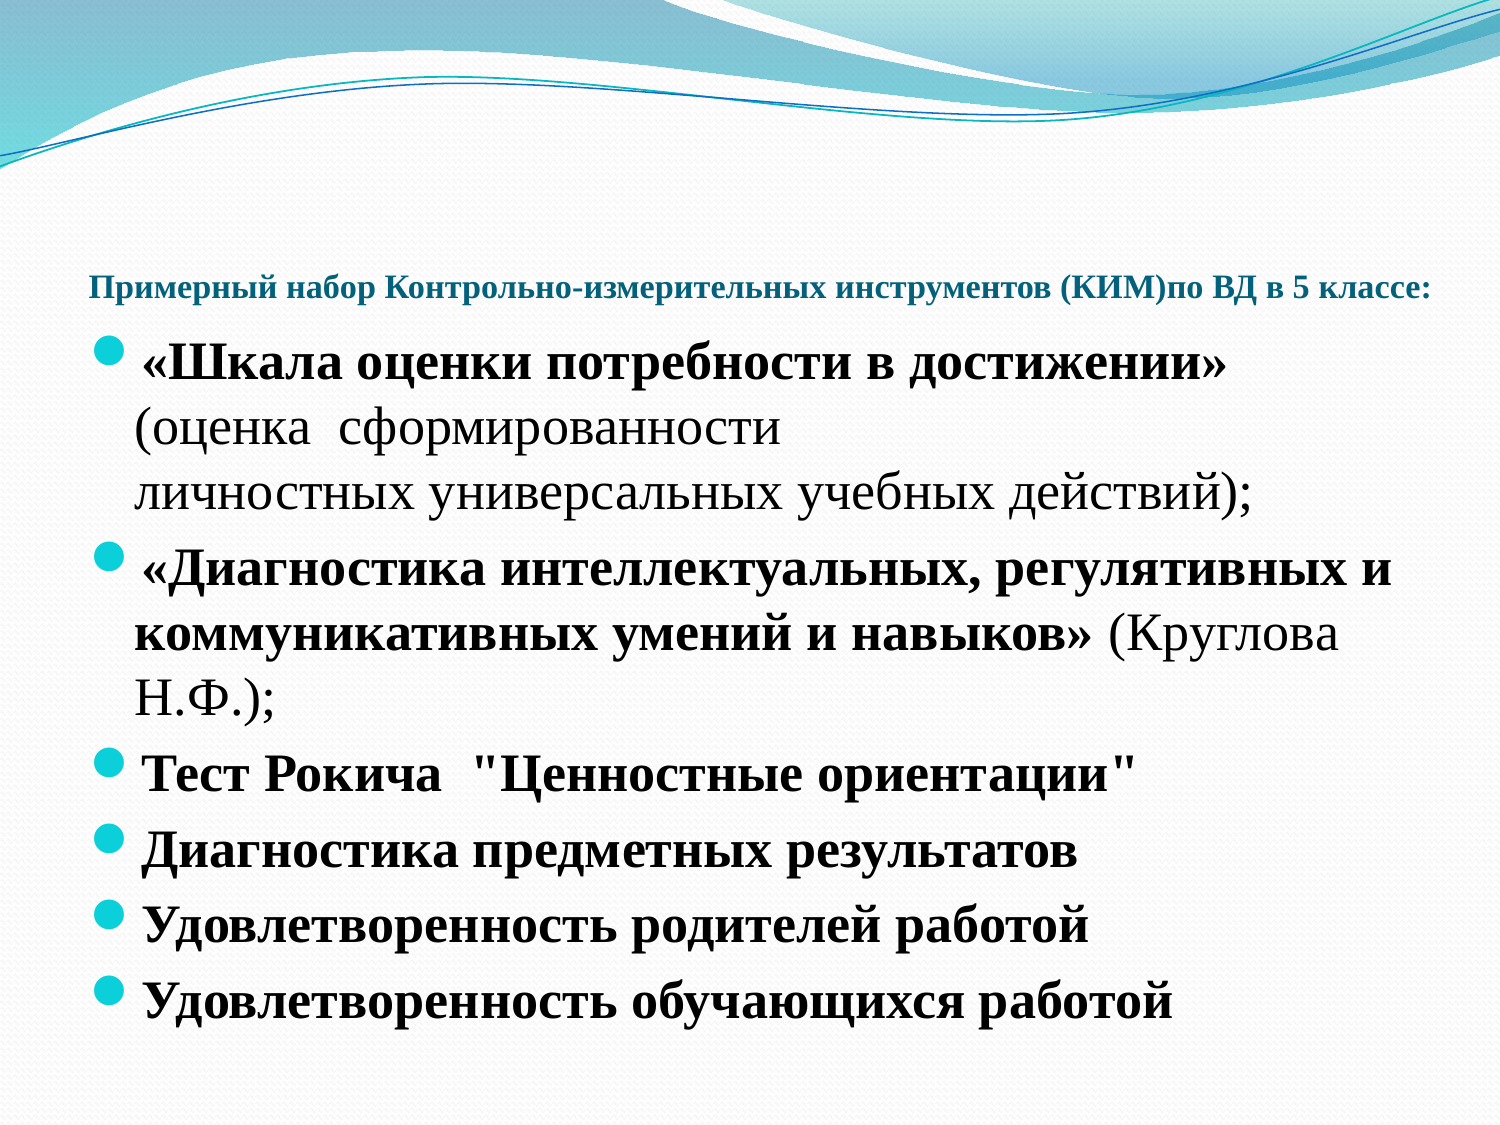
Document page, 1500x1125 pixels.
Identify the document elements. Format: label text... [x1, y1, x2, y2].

title Примерный набор Контрольно-измерительных инструментов (КИМ)по ВД в 5 классе: [88, 184, 1439, 372]
list «Шкала оценки потребности в достижении» (оценка сформированности личностных универсальных учебных действий); «Диагностика интеллектуальных, регулятивных и коммуникативных умений и навыков» (Круглова Н.Ф.); Тест Рокича "Ценностные ориентации" Диагностика предметных результатов Удовлетворенность родителей работой Удовлетворенность обучающихся работой [75, 317, 1425, 1038]
